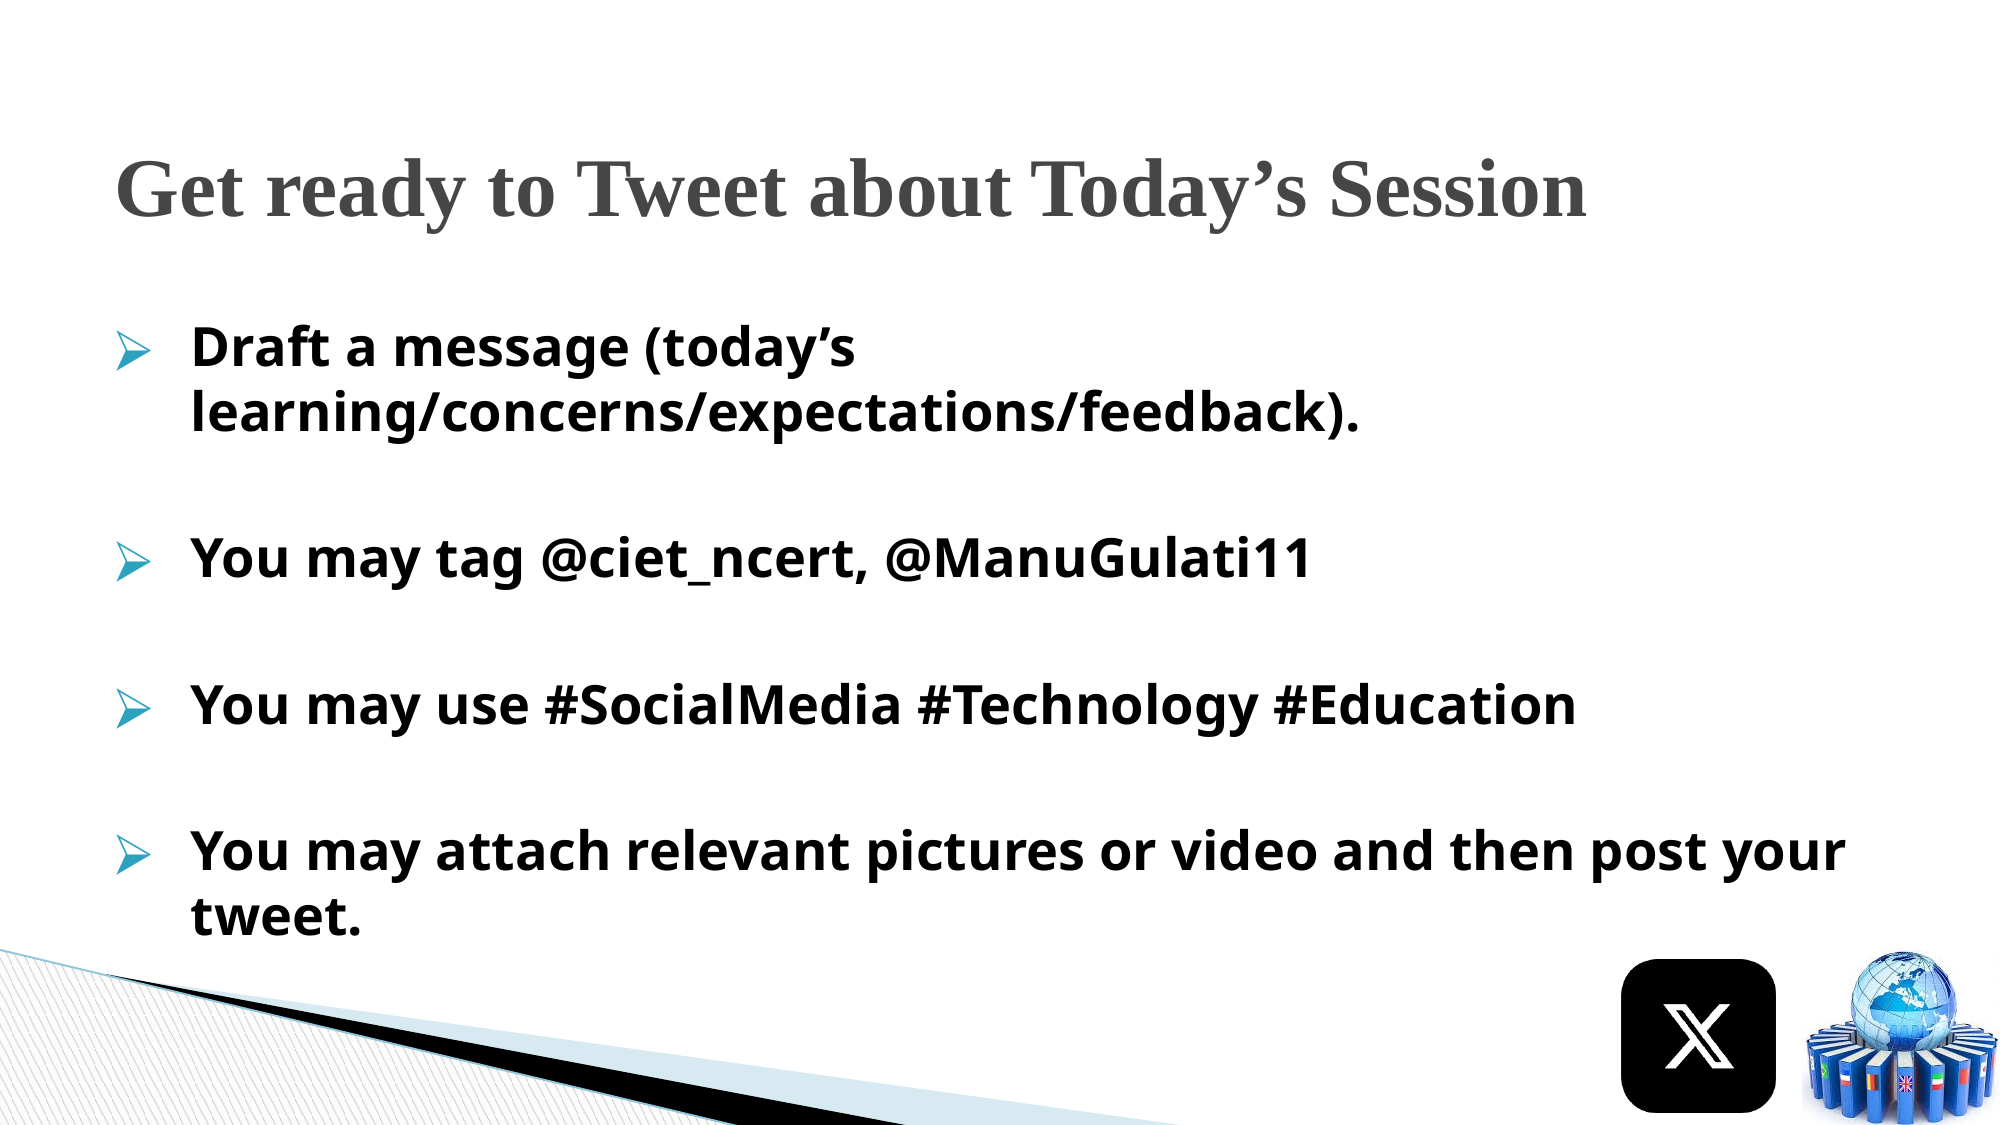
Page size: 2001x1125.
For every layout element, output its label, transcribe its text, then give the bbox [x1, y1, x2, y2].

picture [1621, 959, 1776, 1114]
list Draft a message (today’s learning/concerns/expectations/feedback). You may tag @ciet_ncert, @ManuGulati11 You may use #SocialMedia #Technology #Education You may attach relevant pictures or video and then post your tweet. [82, 236, 1998, 979]
picture [1802, 949, 2000, 1125]
title Get ready to Tweet about Today’s Session [99, 44, 1976, 232]
